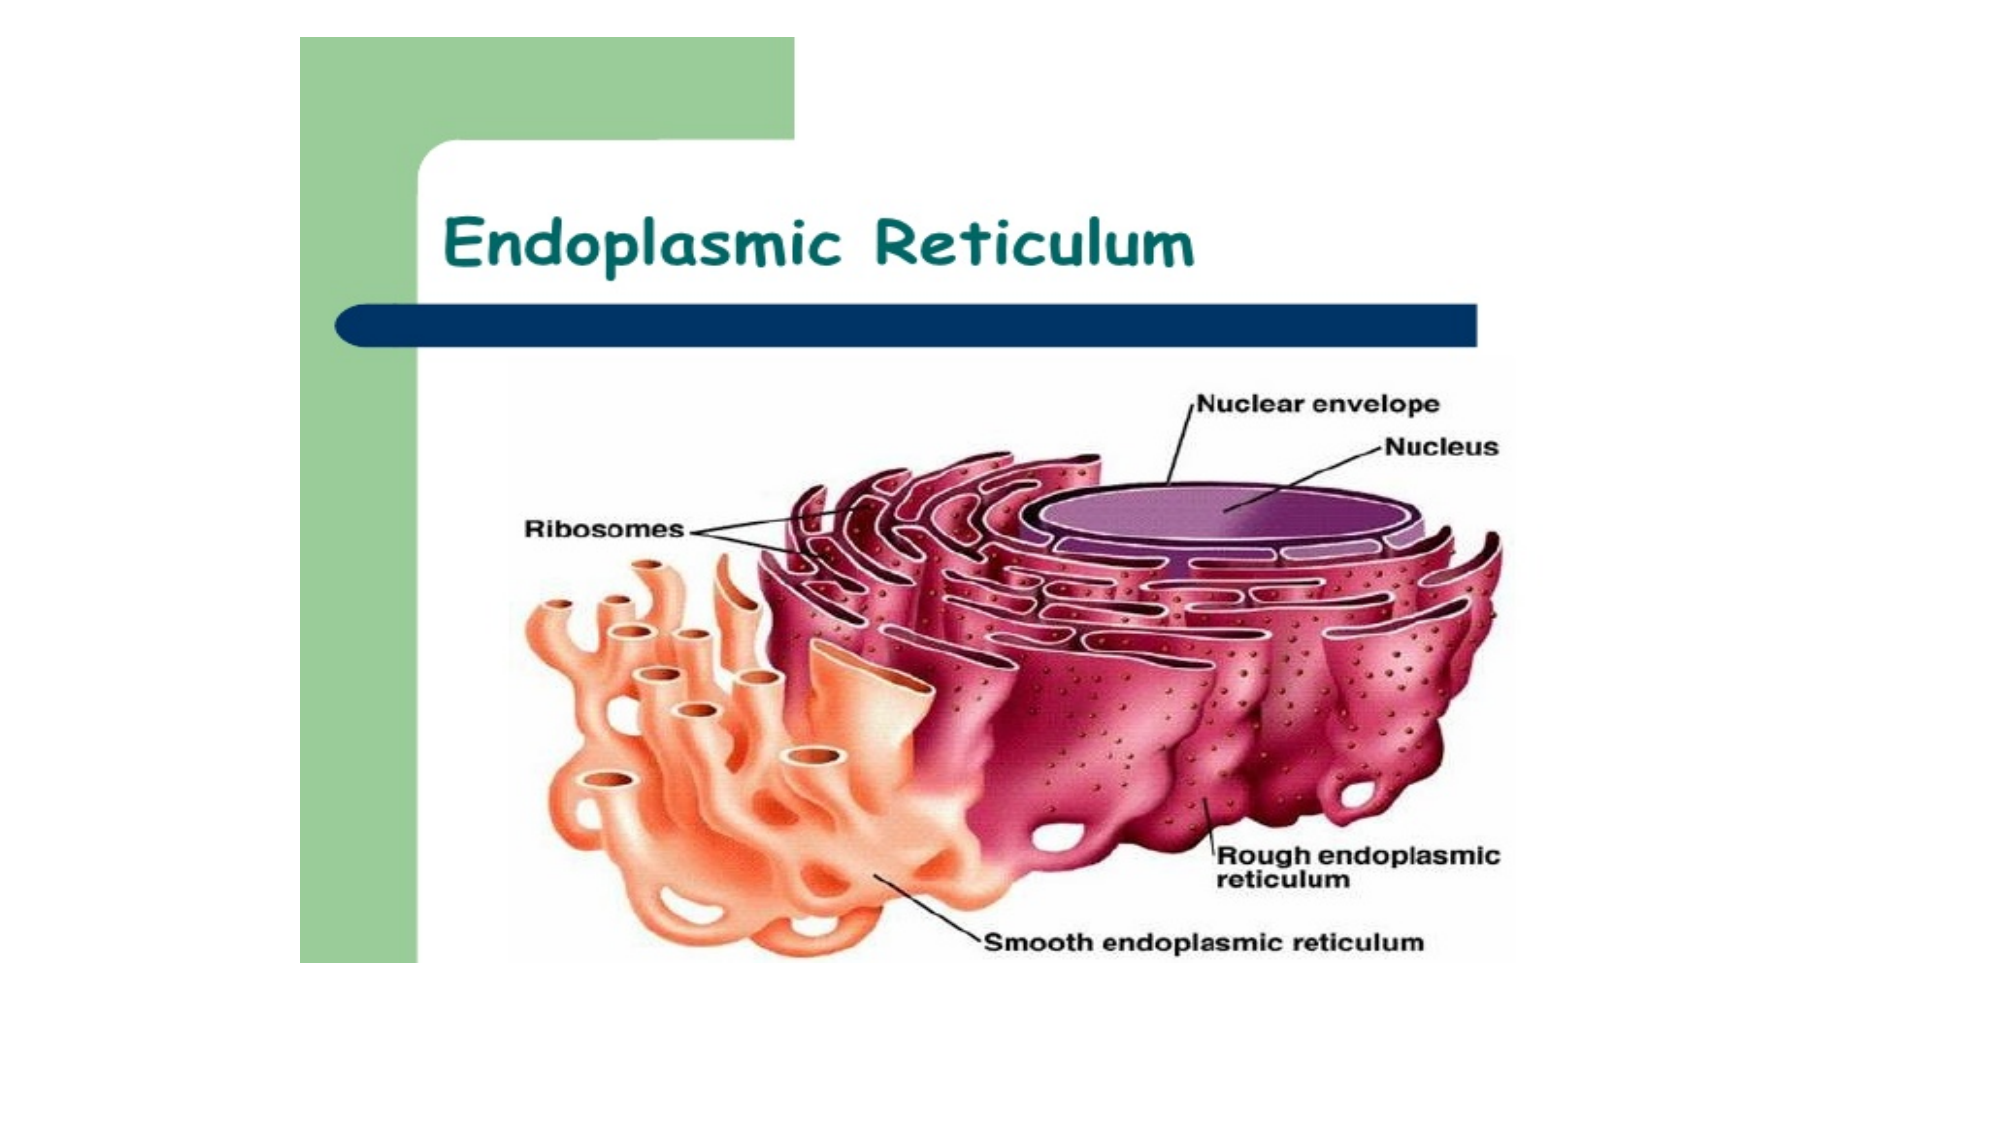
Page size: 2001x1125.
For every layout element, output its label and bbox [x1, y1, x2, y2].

picture [299, 37, 1713, 963]
